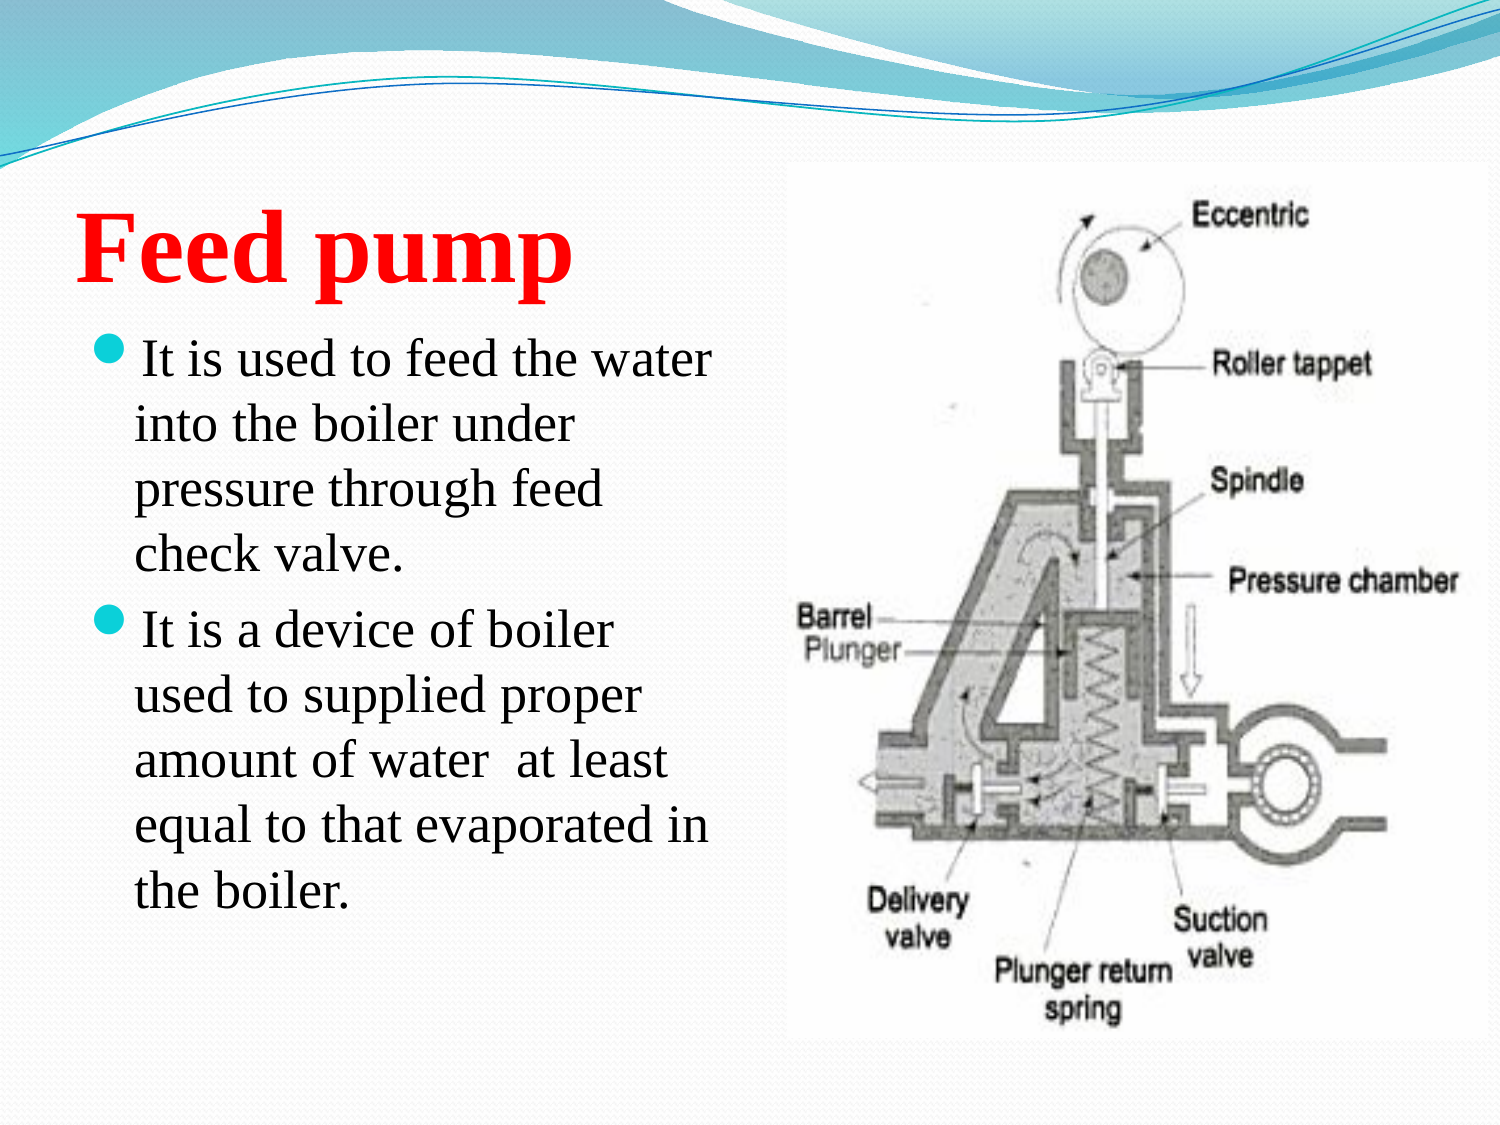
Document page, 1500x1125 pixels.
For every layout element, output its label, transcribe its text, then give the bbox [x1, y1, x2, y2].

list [787, 162, 1488, 1038]
title Feed pump [75, 115, 1425, 303]
list It is used to feed the water into the boiler under pressure through feed check valve. It is a device of boiler used to supplied proper amount of water at least equal to that evaporated in the boiler. [75, 314, 738, 1043]
